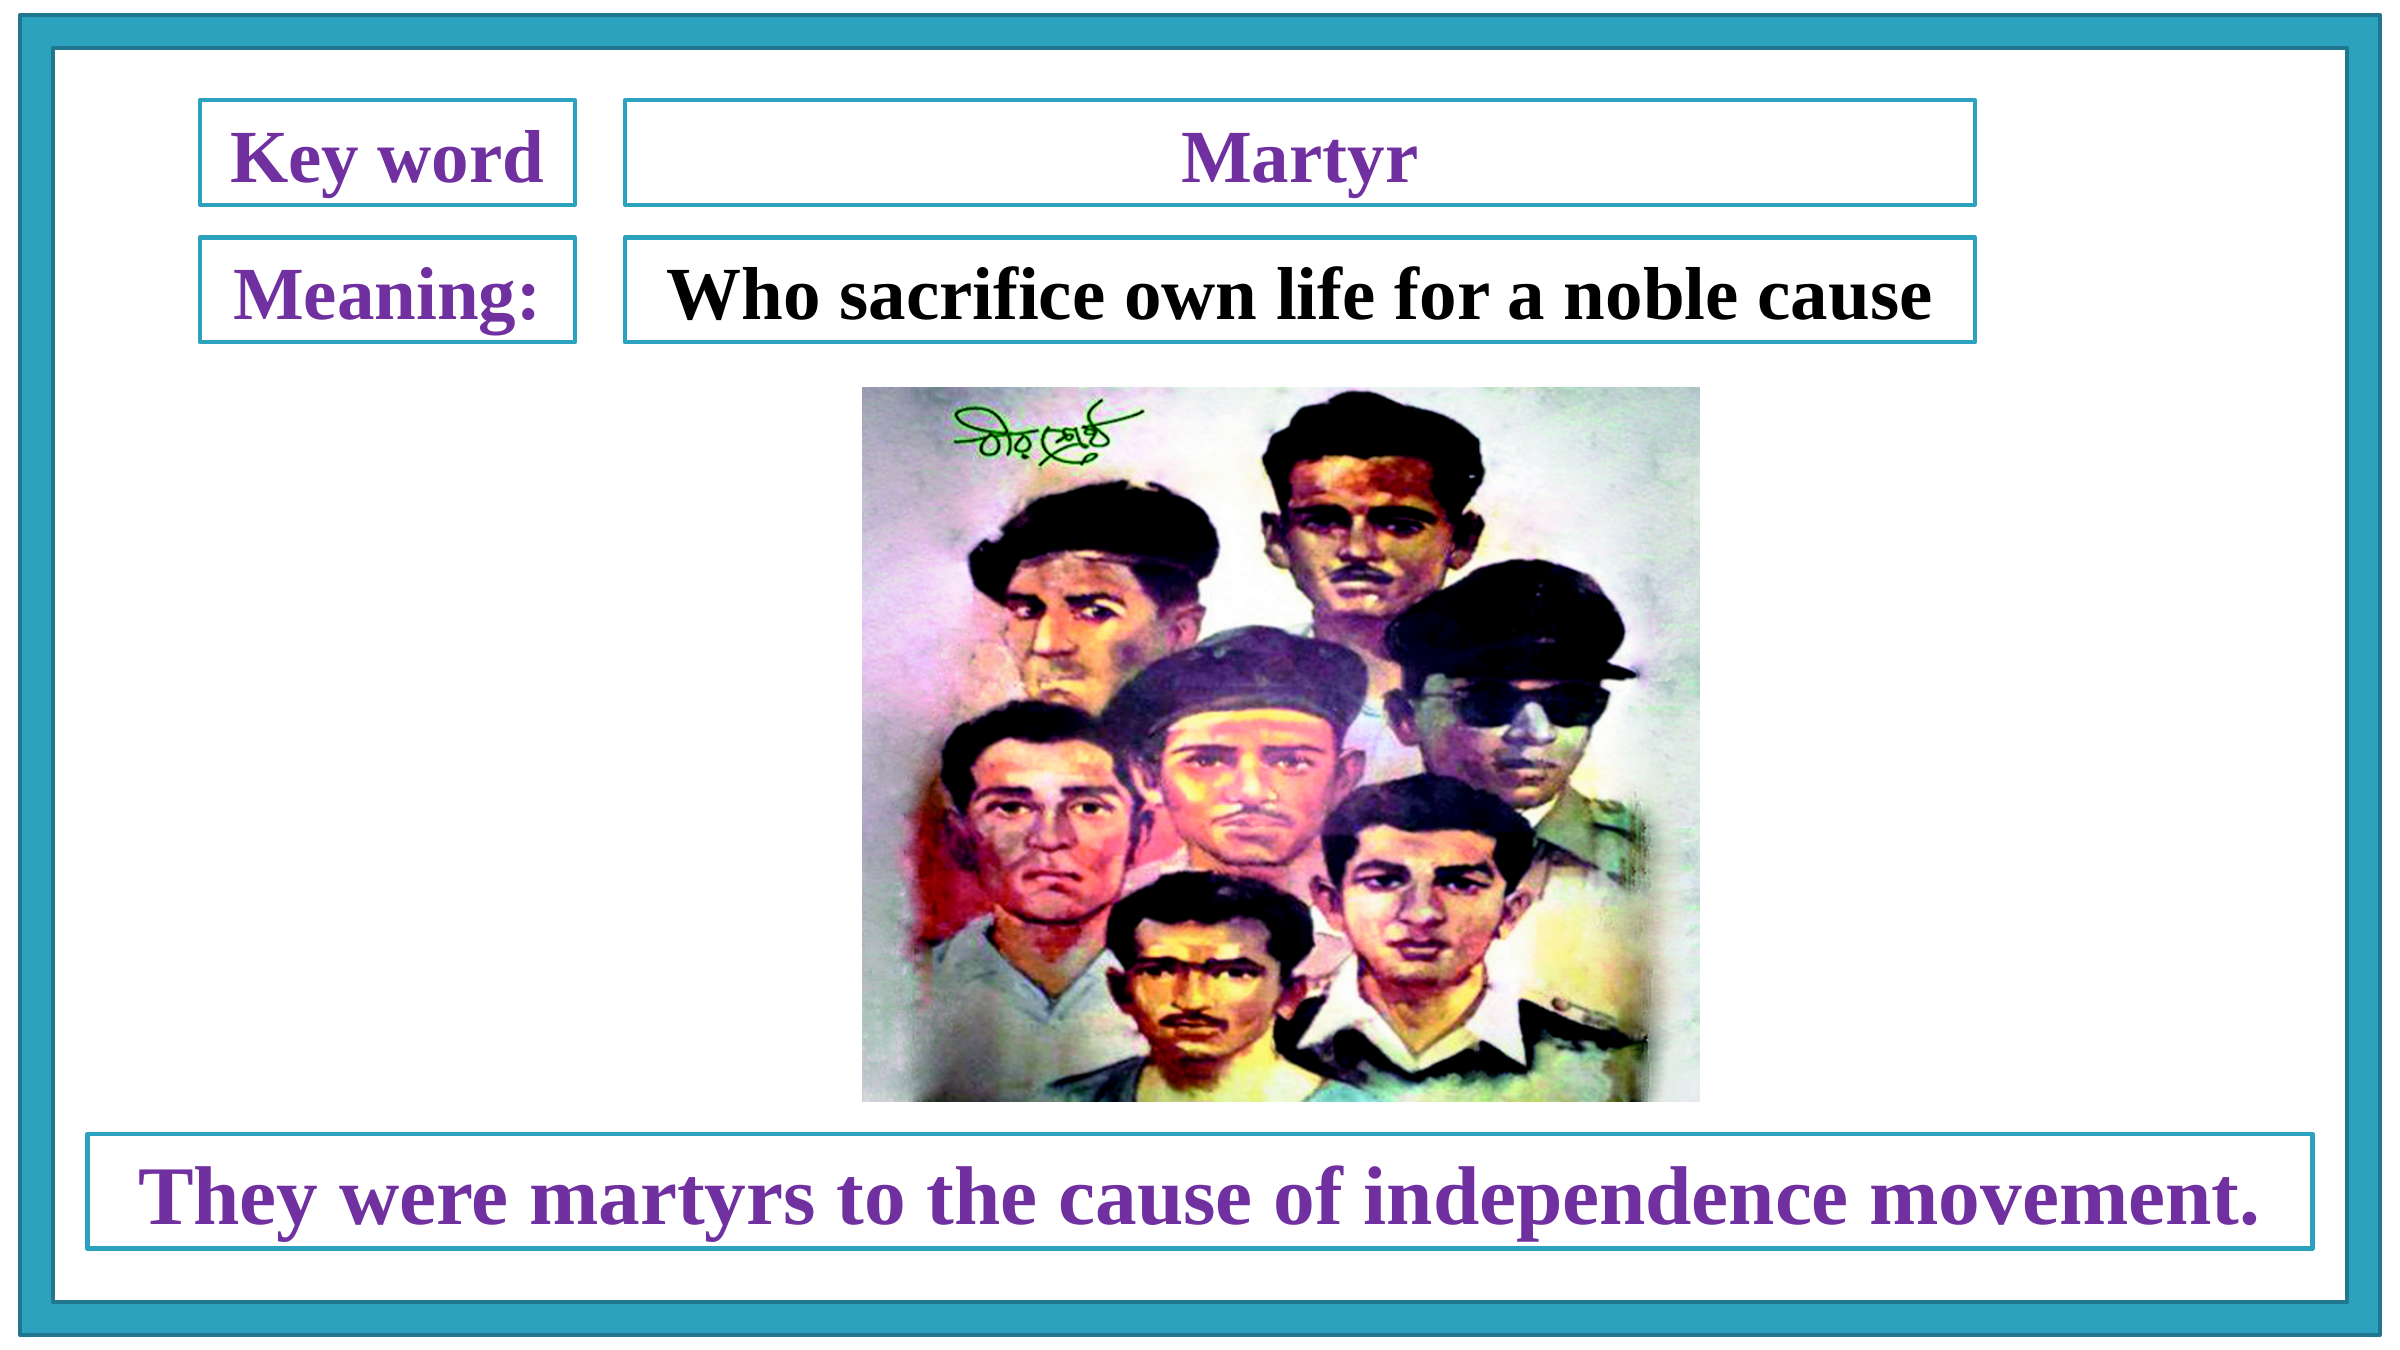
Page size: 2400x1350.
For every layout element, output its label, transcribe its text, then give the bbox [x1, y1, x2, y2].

text_box Key word [198, 98, 577, 207]
text_box Martyr [623, 98, 1977, 207]
text_box Who sacrifice own life for a noble cause [623, 235, 1977, 344]
text_box Meaning: [198, 235, 577, 344]
text_box They were martyrs to the cause of independence movement. [85, 1132, 2315, 1251]
picture [862, 387, 1701, 1103]
